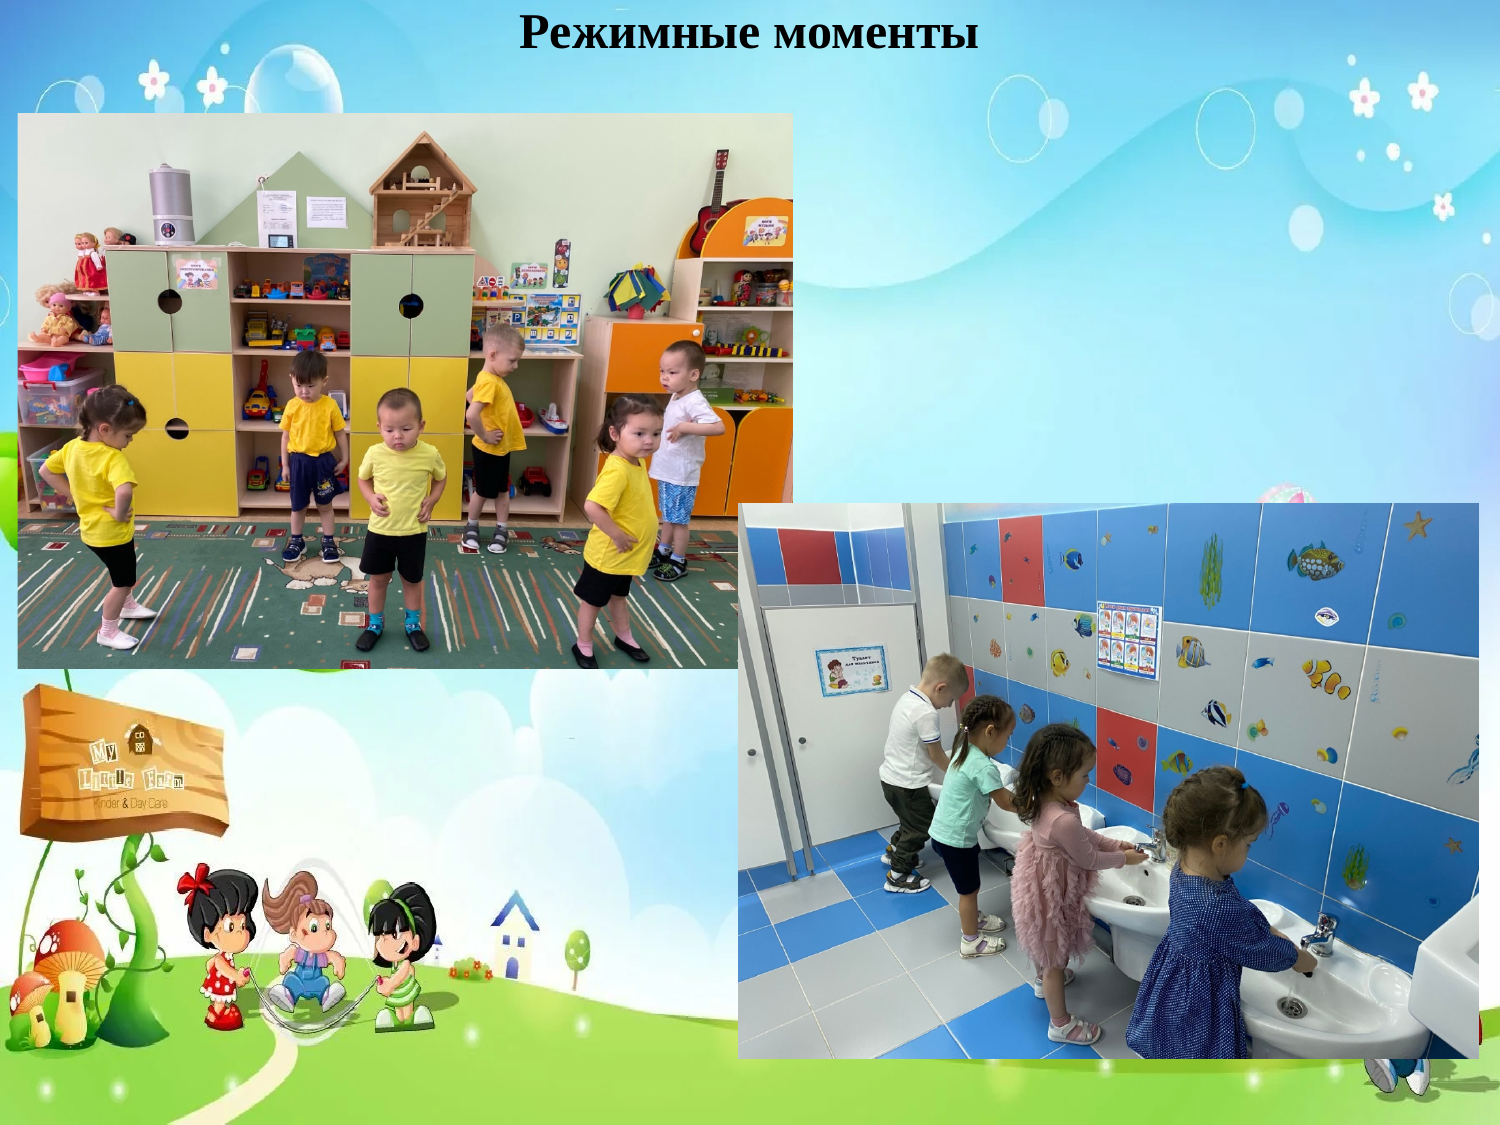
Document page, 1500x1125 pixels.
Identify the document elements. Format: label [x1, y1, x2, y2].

picture [0, 0, 1500, 1125]
list [17, 113, 794, 670]
